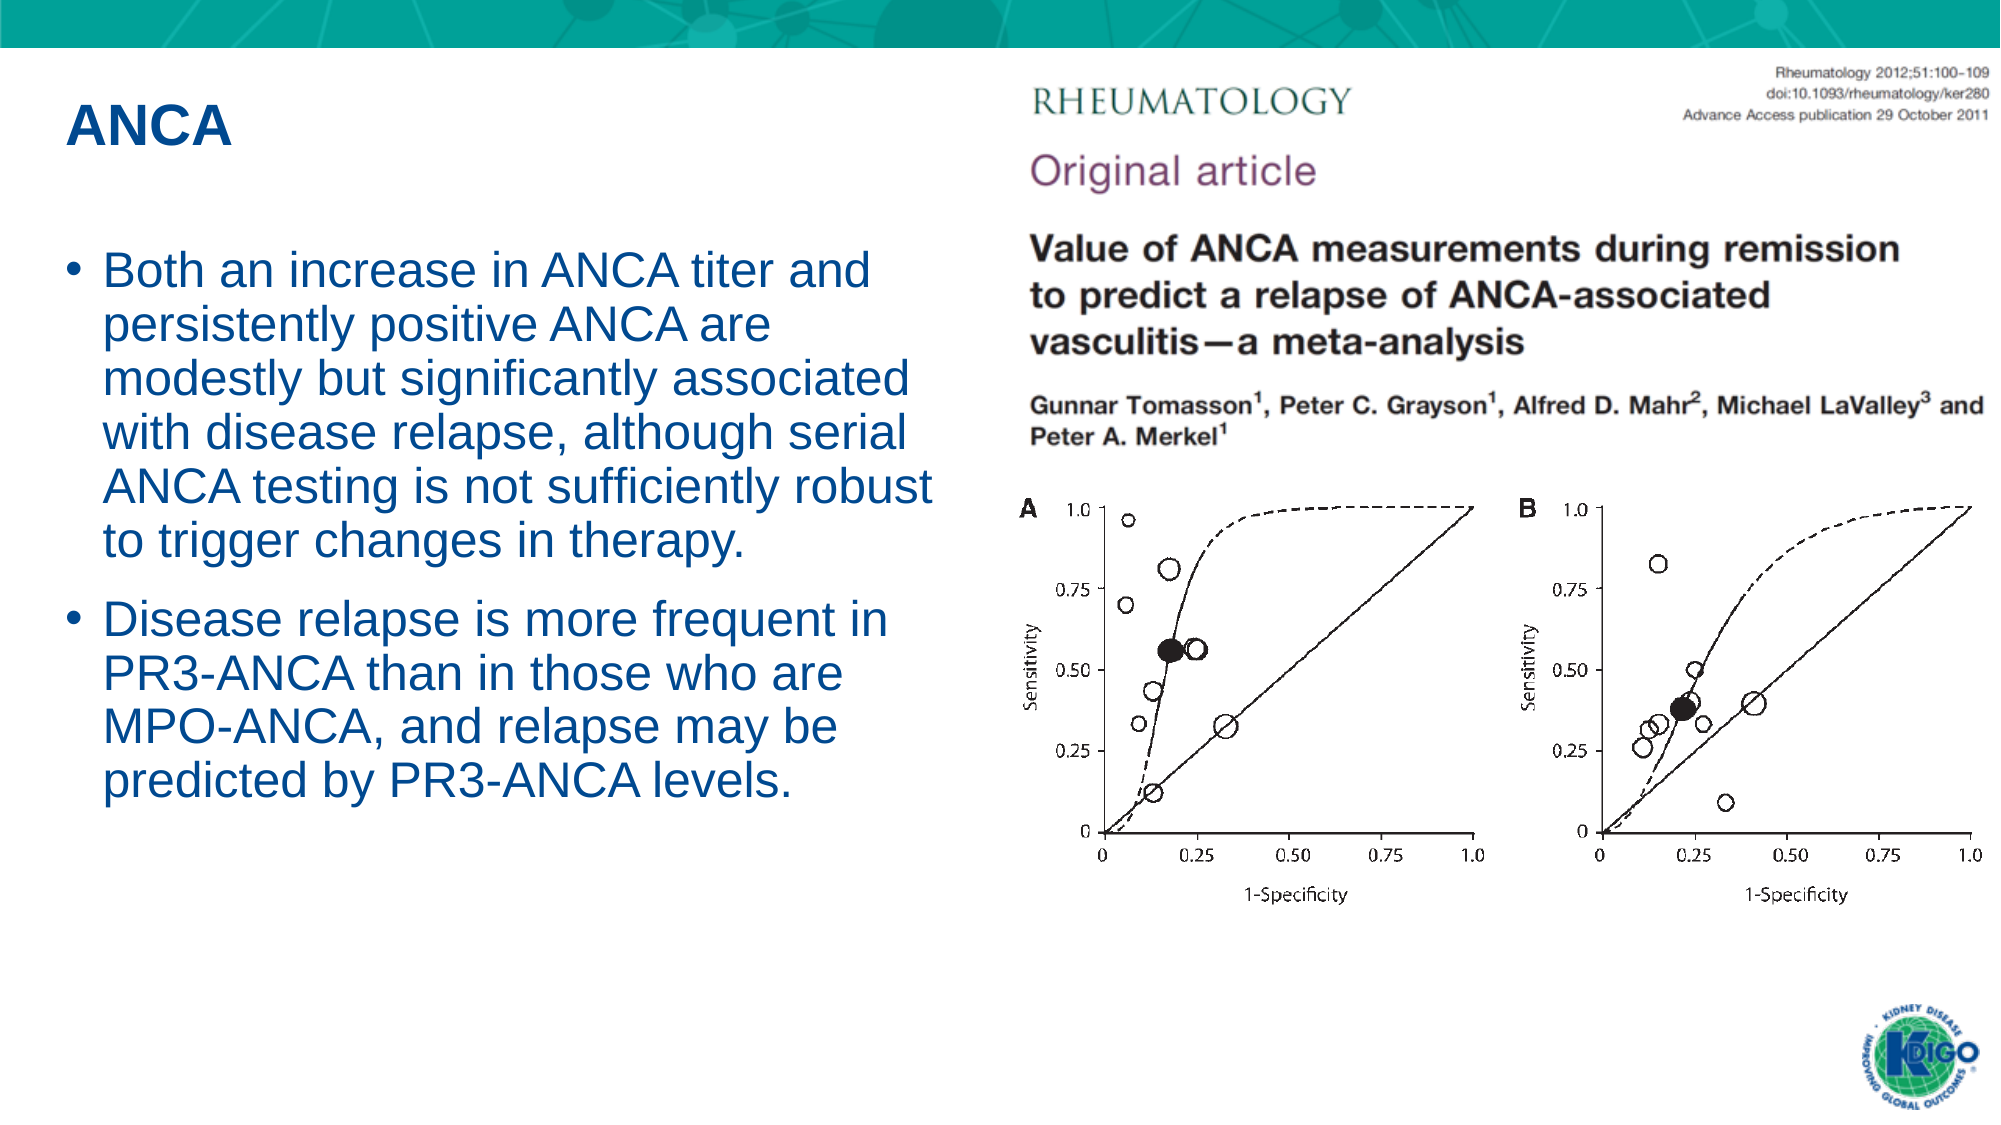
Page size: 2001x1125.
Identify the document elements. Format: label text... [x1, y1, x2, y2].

list ANCA [50, 87, 1007, 167]
picture [1012, 56, 2000, 459]
picture [1003, 483, 2000, 915]
list Both an increase in ANCA titer and persistently positive ANCA are modestly but signiﬁcantly associated with disease relapse, although serial ANCA testing is not sufﬁciently robust to trigger changes in therapy. Disease relapse is more frequent in PR3-ANCA than in those who are MPO-ANCA, and relapse may be predicted by PR3-ANCA levels. [50, 236, 951, 840]
picture [1862, 1004, 1980, 1110]
picture [0, 0, 2000, 48]
